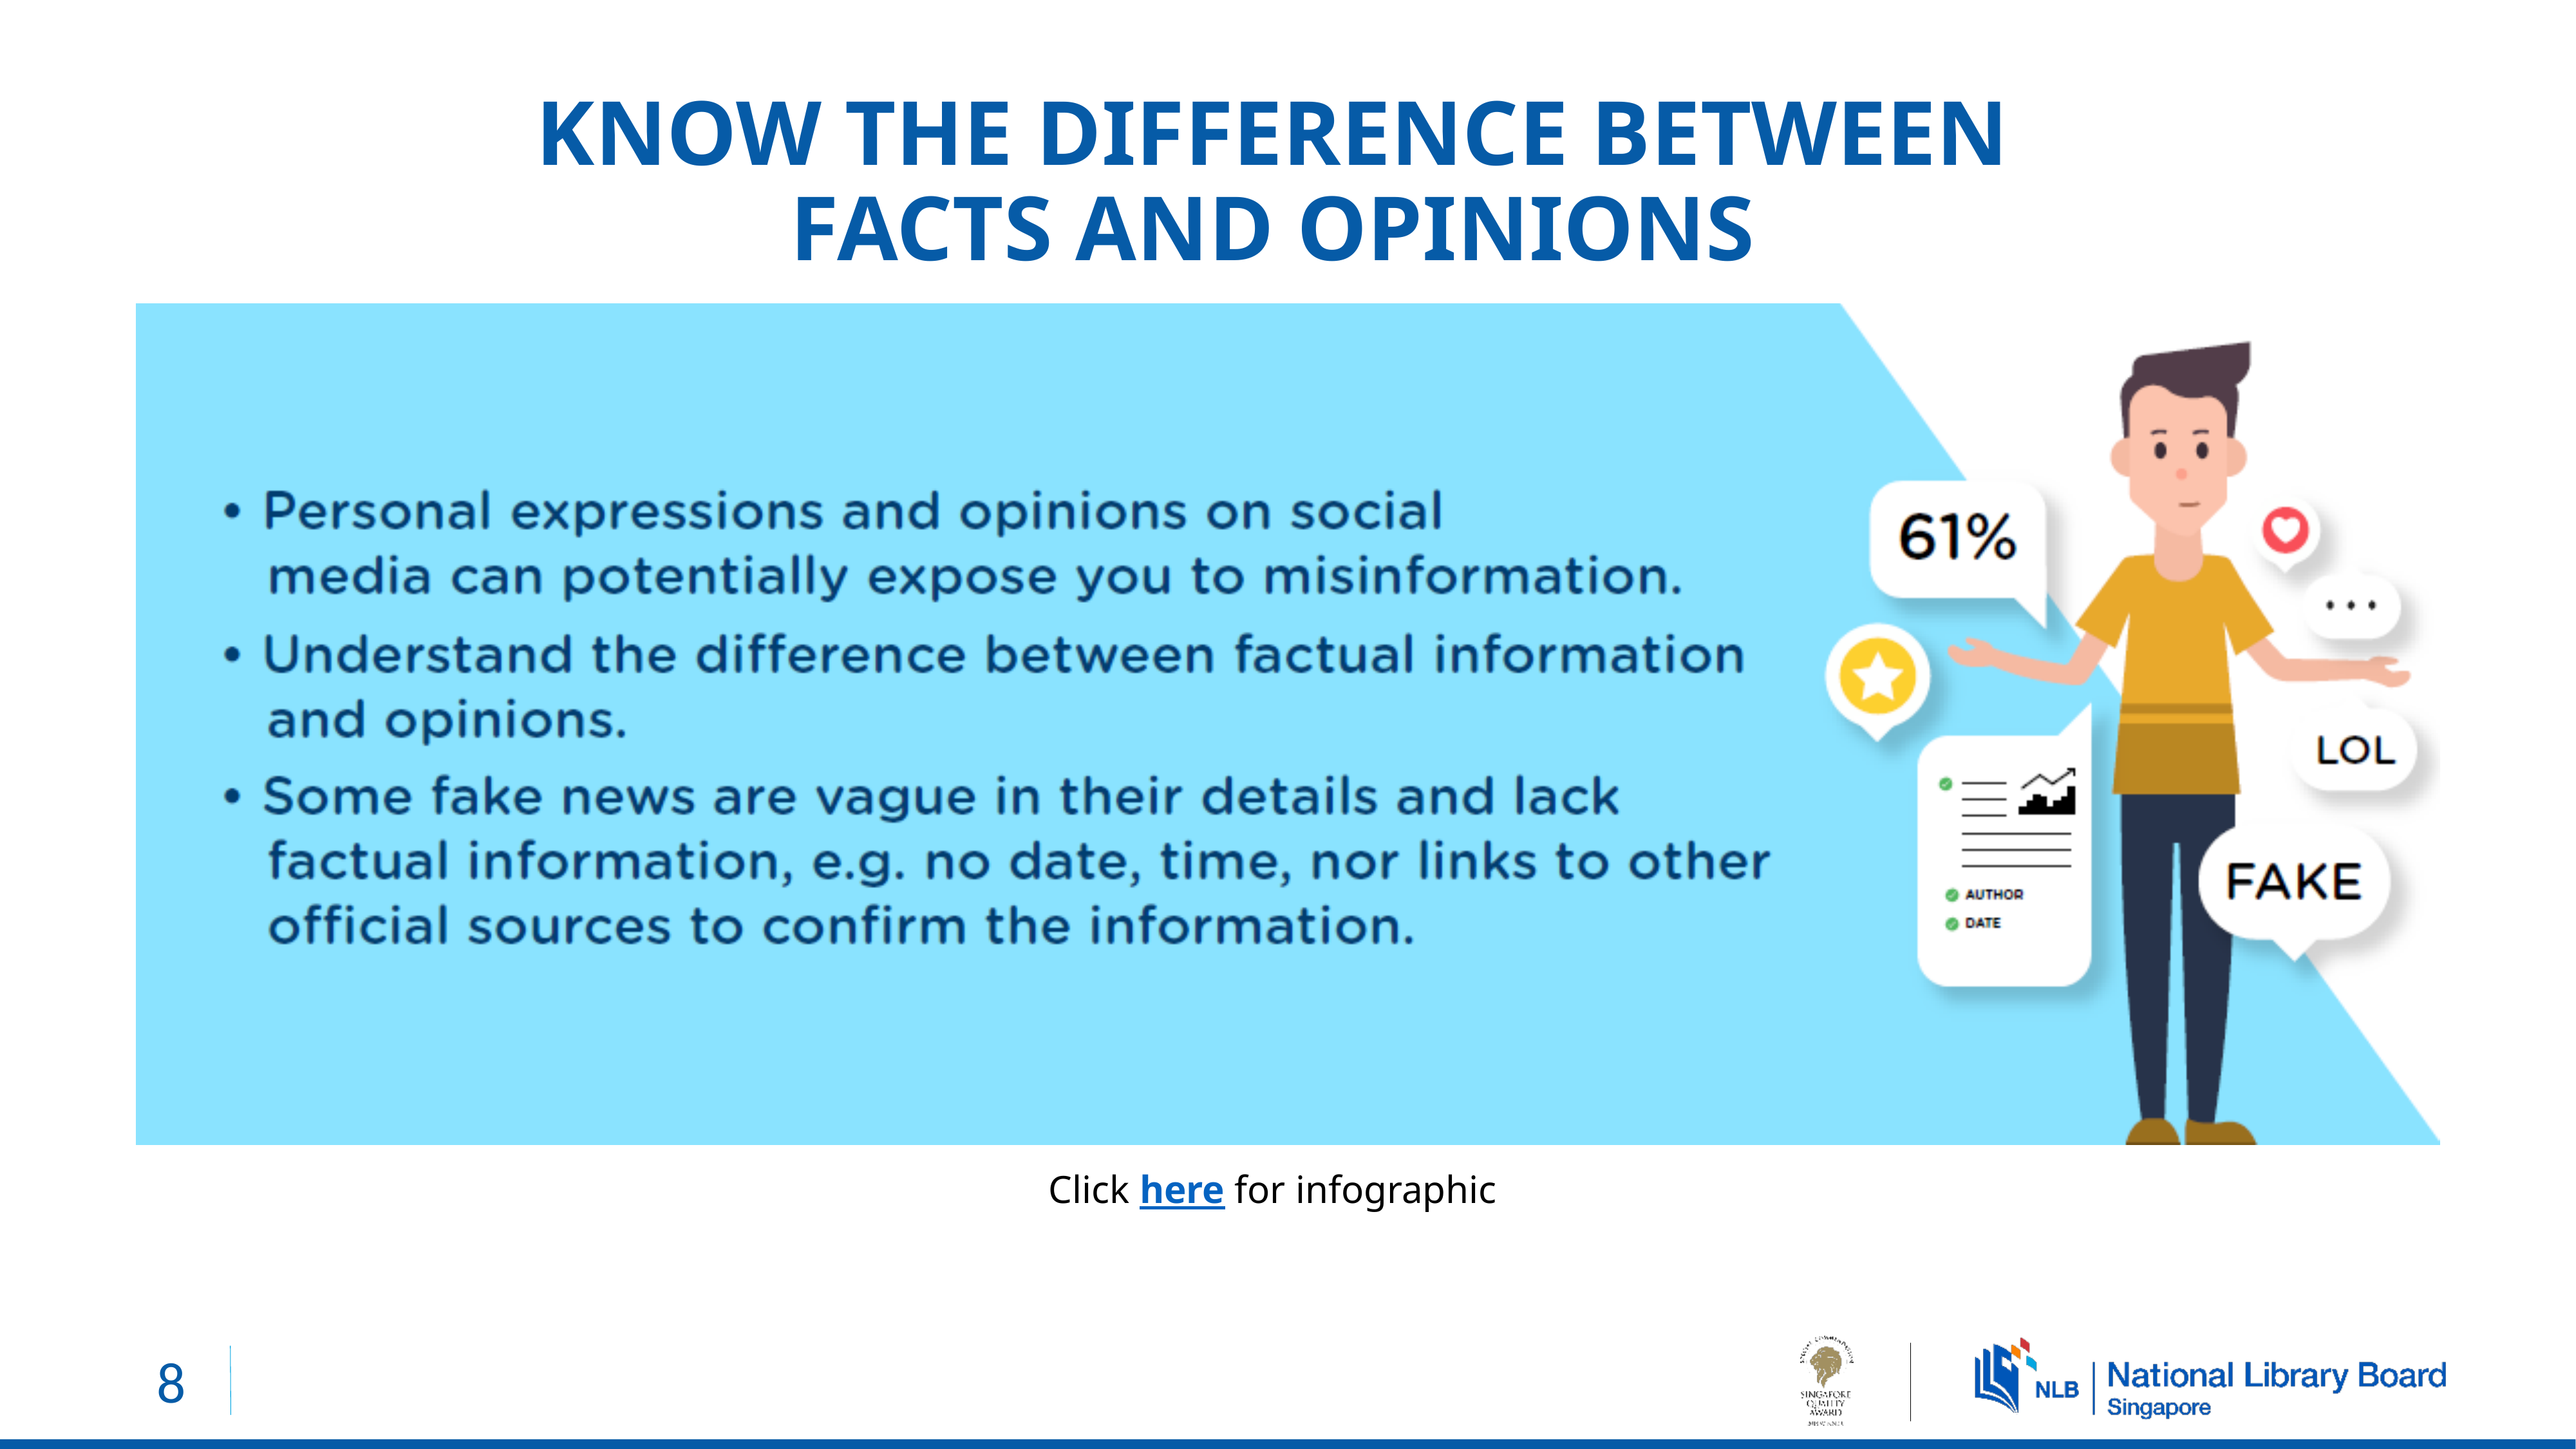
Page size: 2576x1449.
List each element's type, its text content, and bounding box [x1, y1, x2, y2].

picture [1950, 1325, 2462, 1439]
text_box Know the difference between facts and opinions [492, 84, 2053, 213]
picture [1800, 1336, 1854, 1426]
text_box Click here for infographic [921, 1161, 1624, 1222]
picture [136, 303, 2440, 1145]
